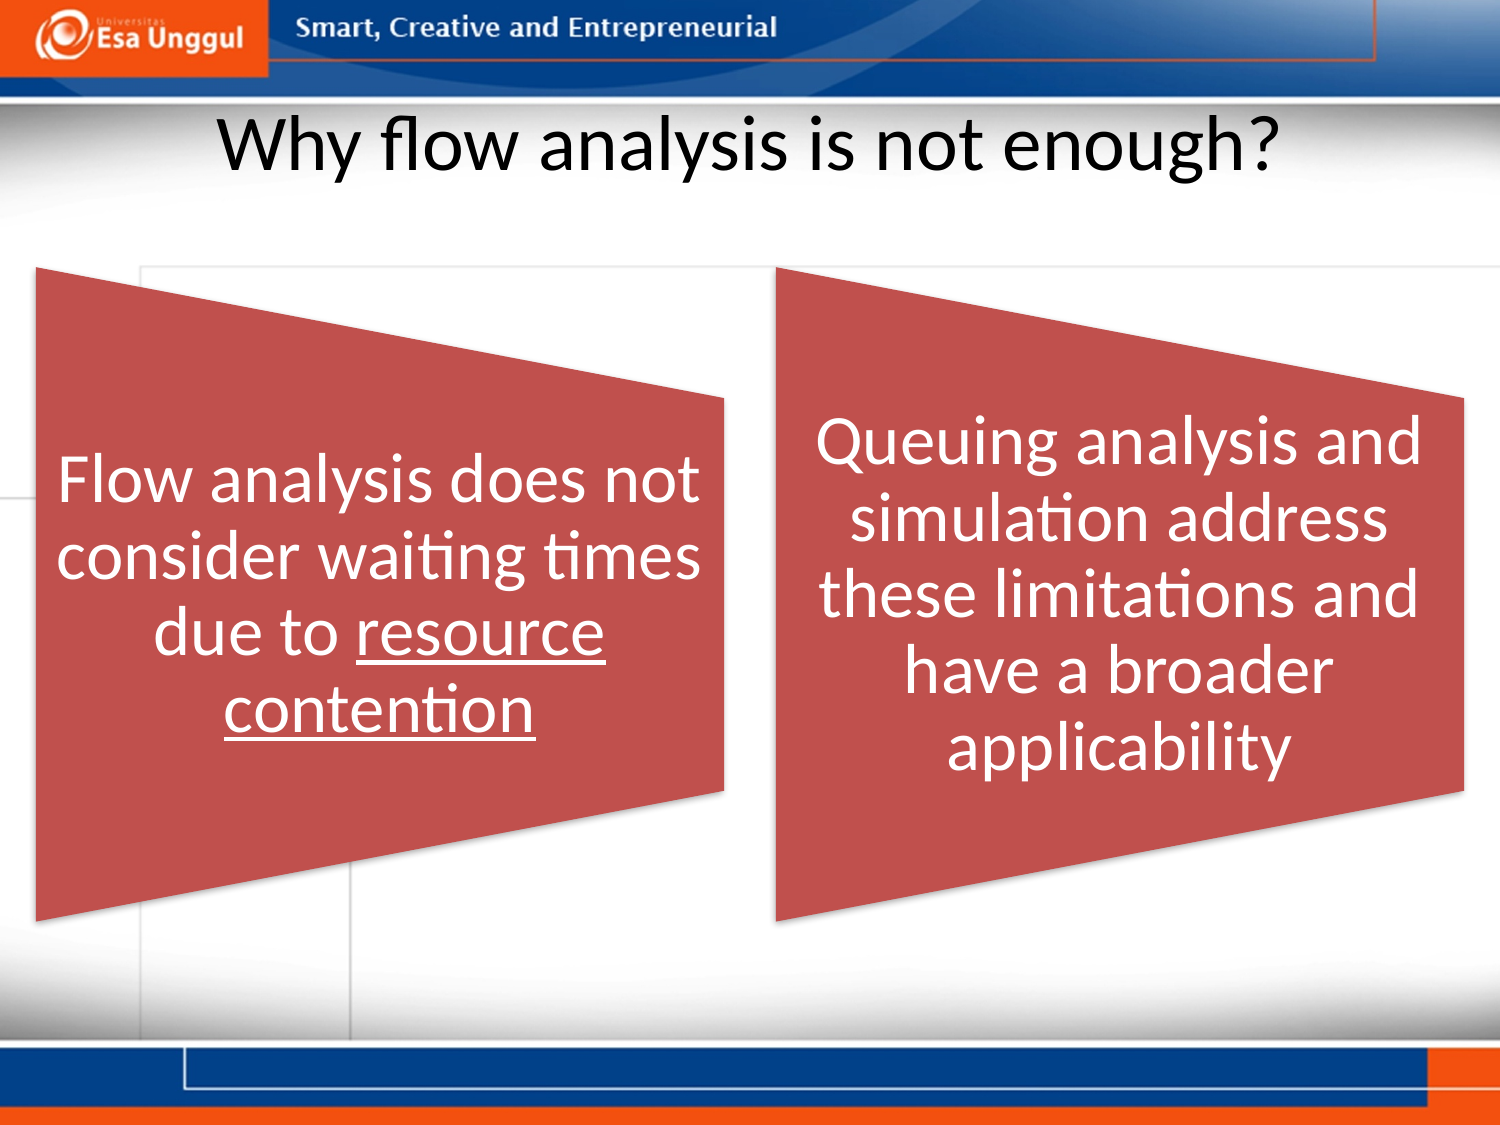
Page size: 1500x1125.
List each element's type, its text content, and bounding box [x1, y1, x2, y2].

title Why flow analysis is not enough? [35, 45, 1465, 233]
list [34, 266, 1466, 922]
picture [0, 0, 1500, 1125]
